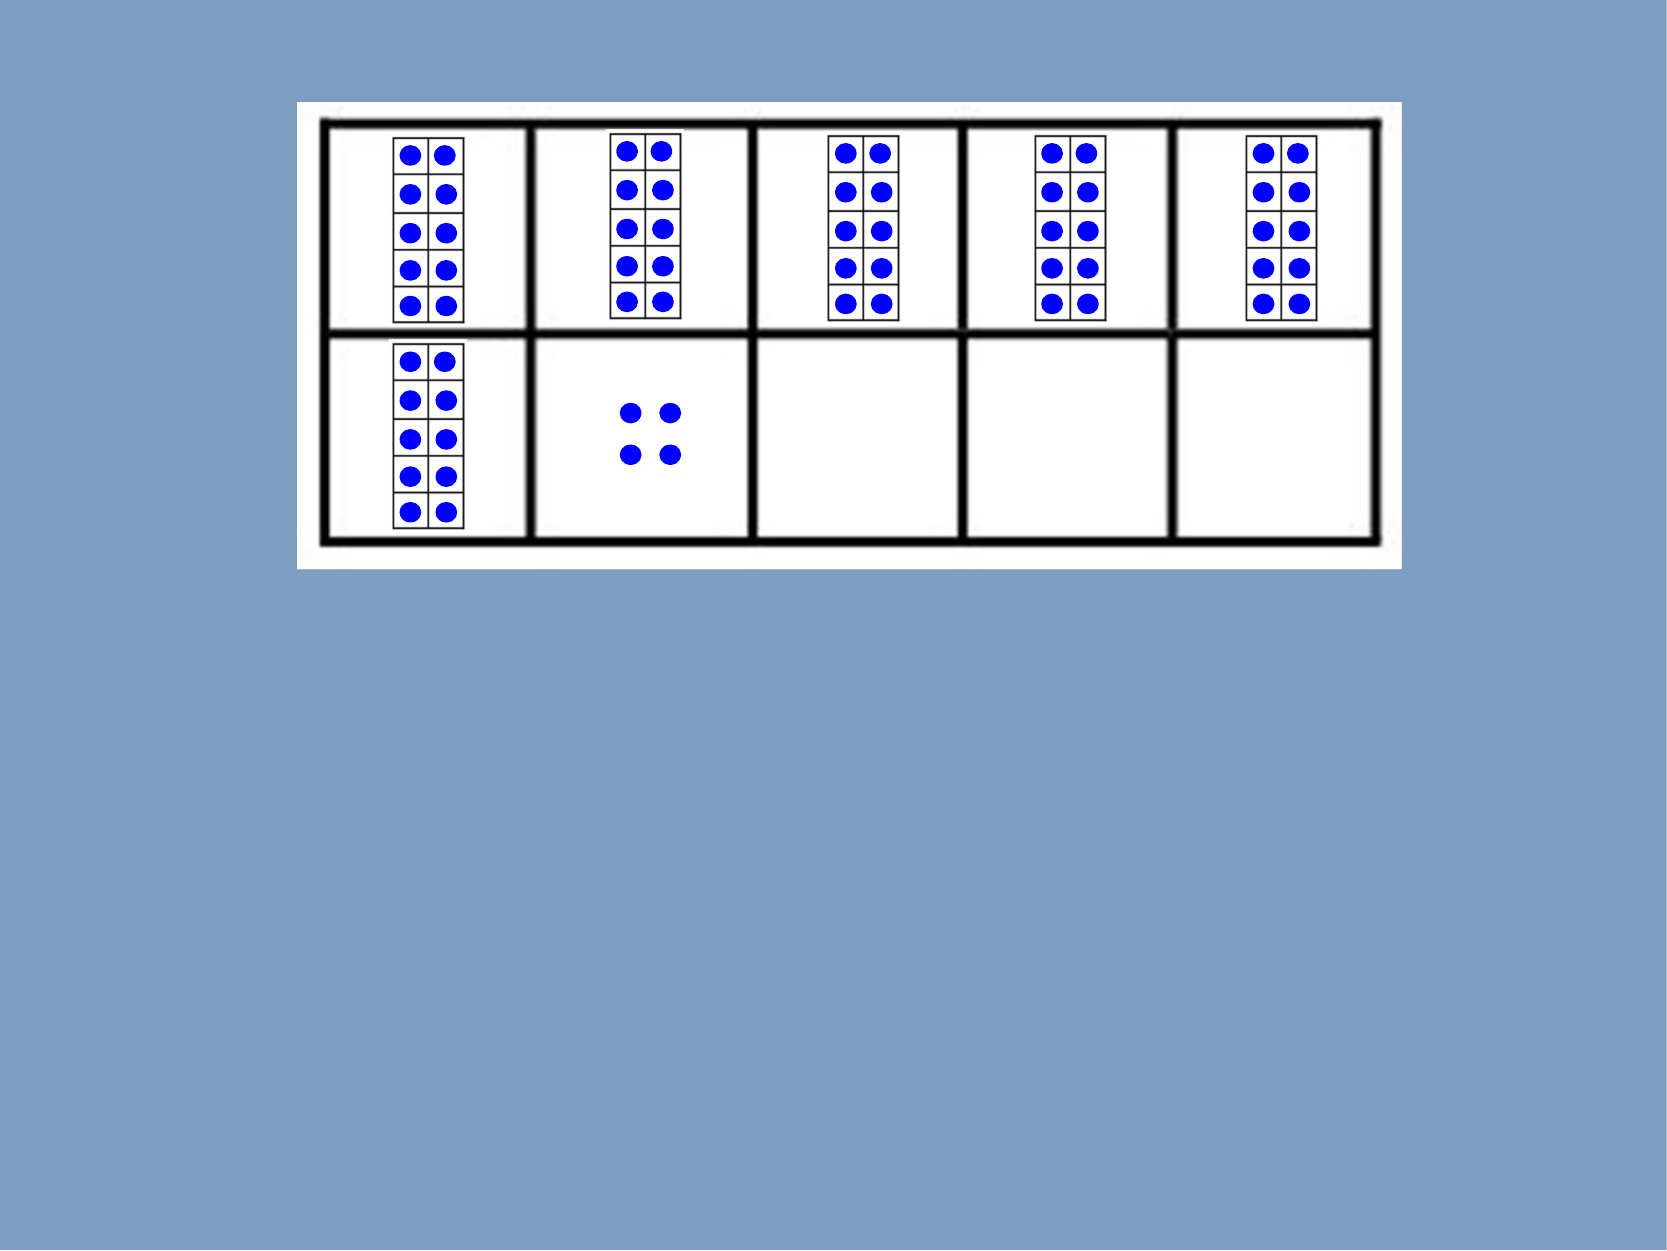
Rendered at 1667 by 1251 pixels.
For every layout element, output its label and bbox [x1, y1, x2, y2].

picture [297, 101, 1404, 573]
text_box [823, 131, 903, 325]
text_box [1241, 131, 1320, 325]
text_box [604, 129, 684, 323]
text_box [1029, 131, 1109, 325]
text_box [388, 133, 467, 327]
text_box [388, 339, 467, 533]
